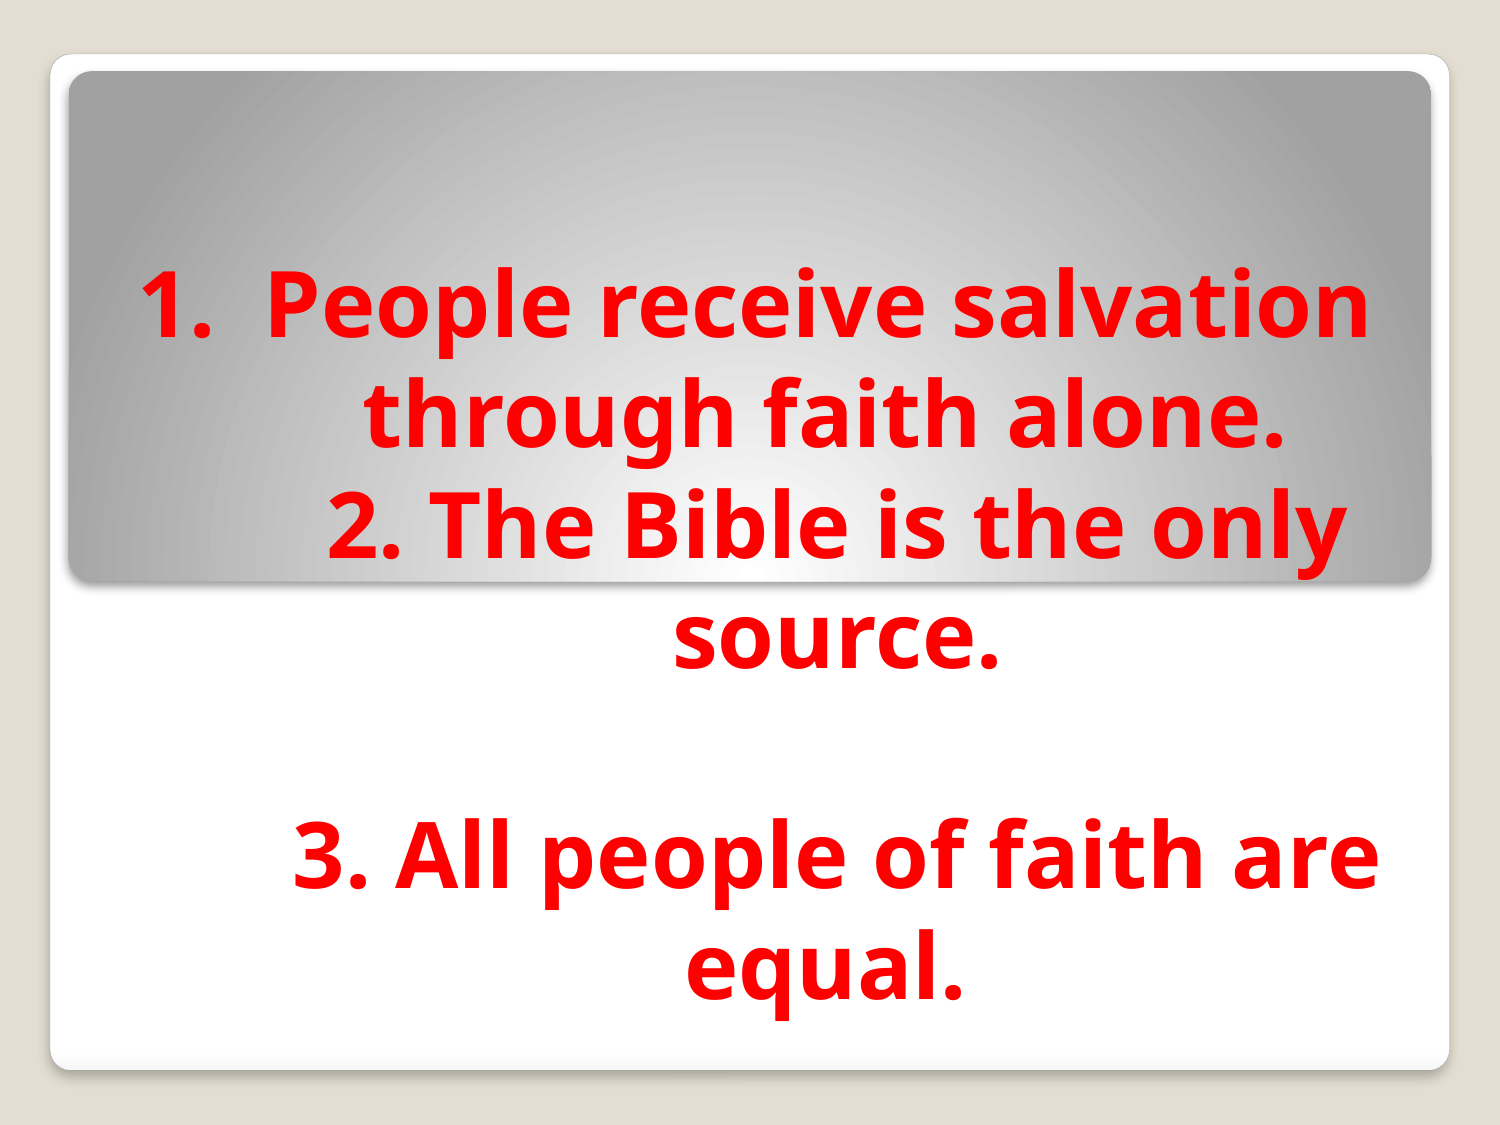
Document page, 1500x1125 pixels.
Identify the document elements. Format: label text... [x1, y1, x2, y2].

title 1. People receive salvation through faith alone. 2. The Bible is the only source. 3. All people of faith are equal. [118, 200, 1394, 1025]
